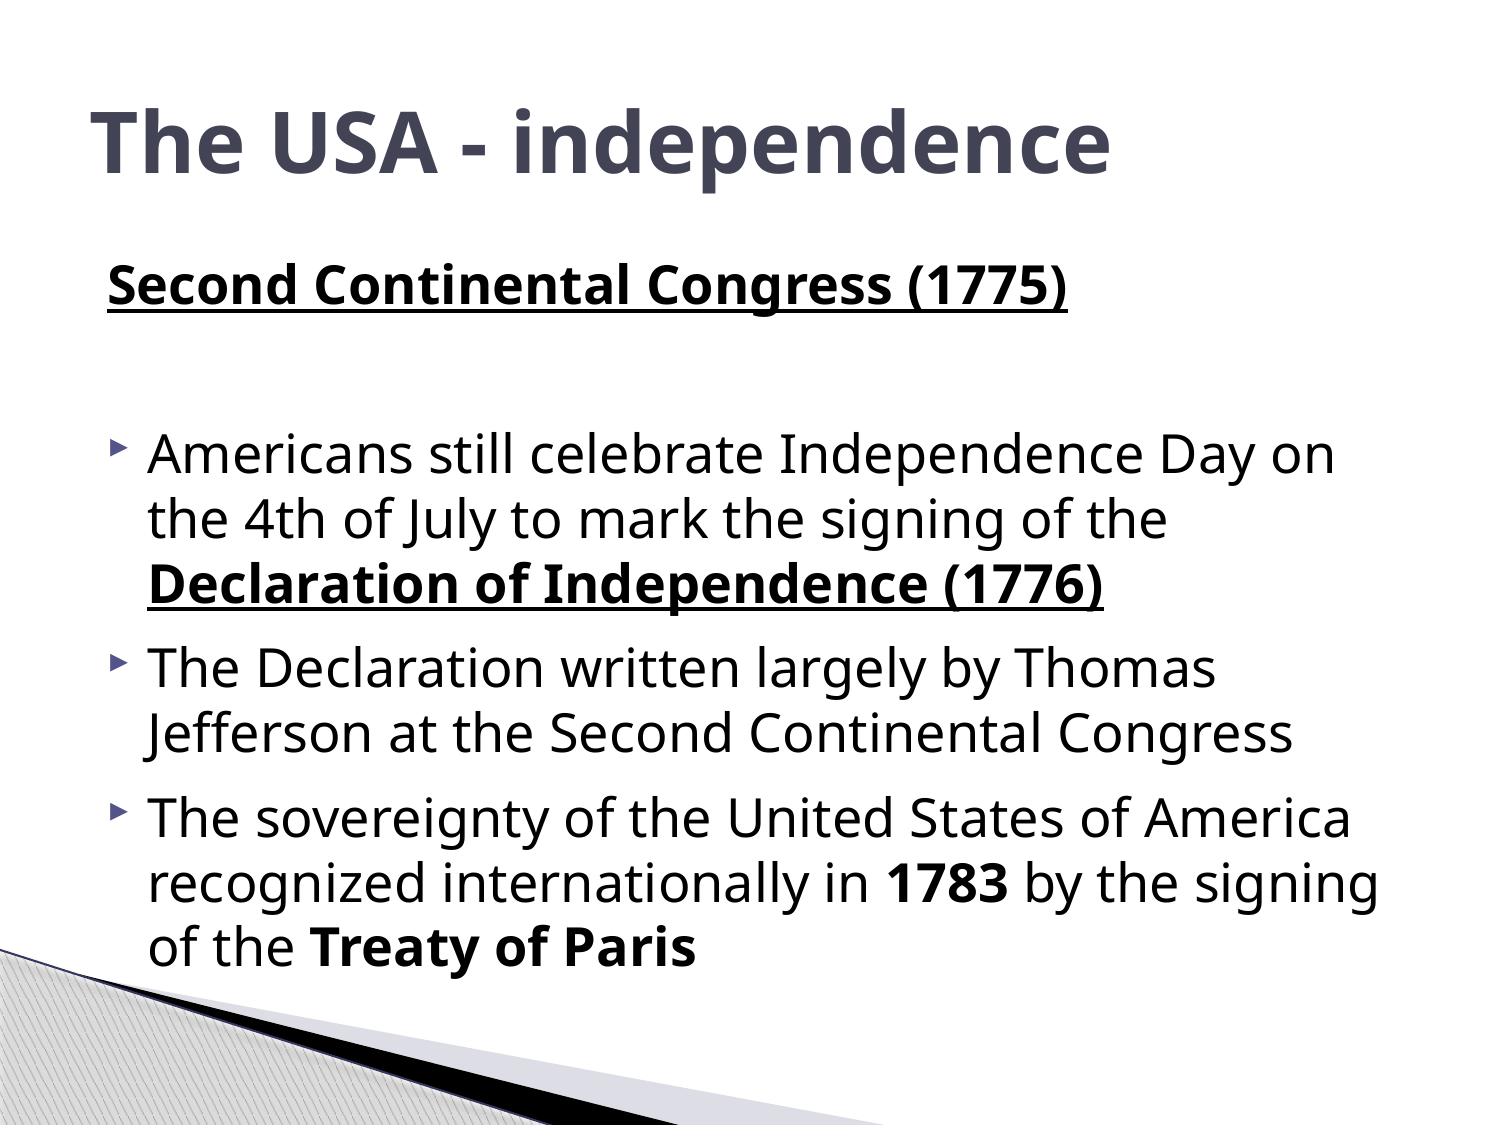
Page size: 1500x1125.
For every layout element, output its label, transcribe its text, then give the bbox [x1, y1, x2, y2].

title The USA - independence [75, 45, 1425, 233]
list Second Continental Congress (1775) Americans still celebrate Independence Day on the 4th of July to mark the signing of the Declaration of Independence (1776) The Declaration written largely by Thomas Jefferson at the Second Continental Congress The sovereignty of the United States of America recognized internationally in 1783 by the signing of the Treaty of Paris [75, 243, 1425, 986]
